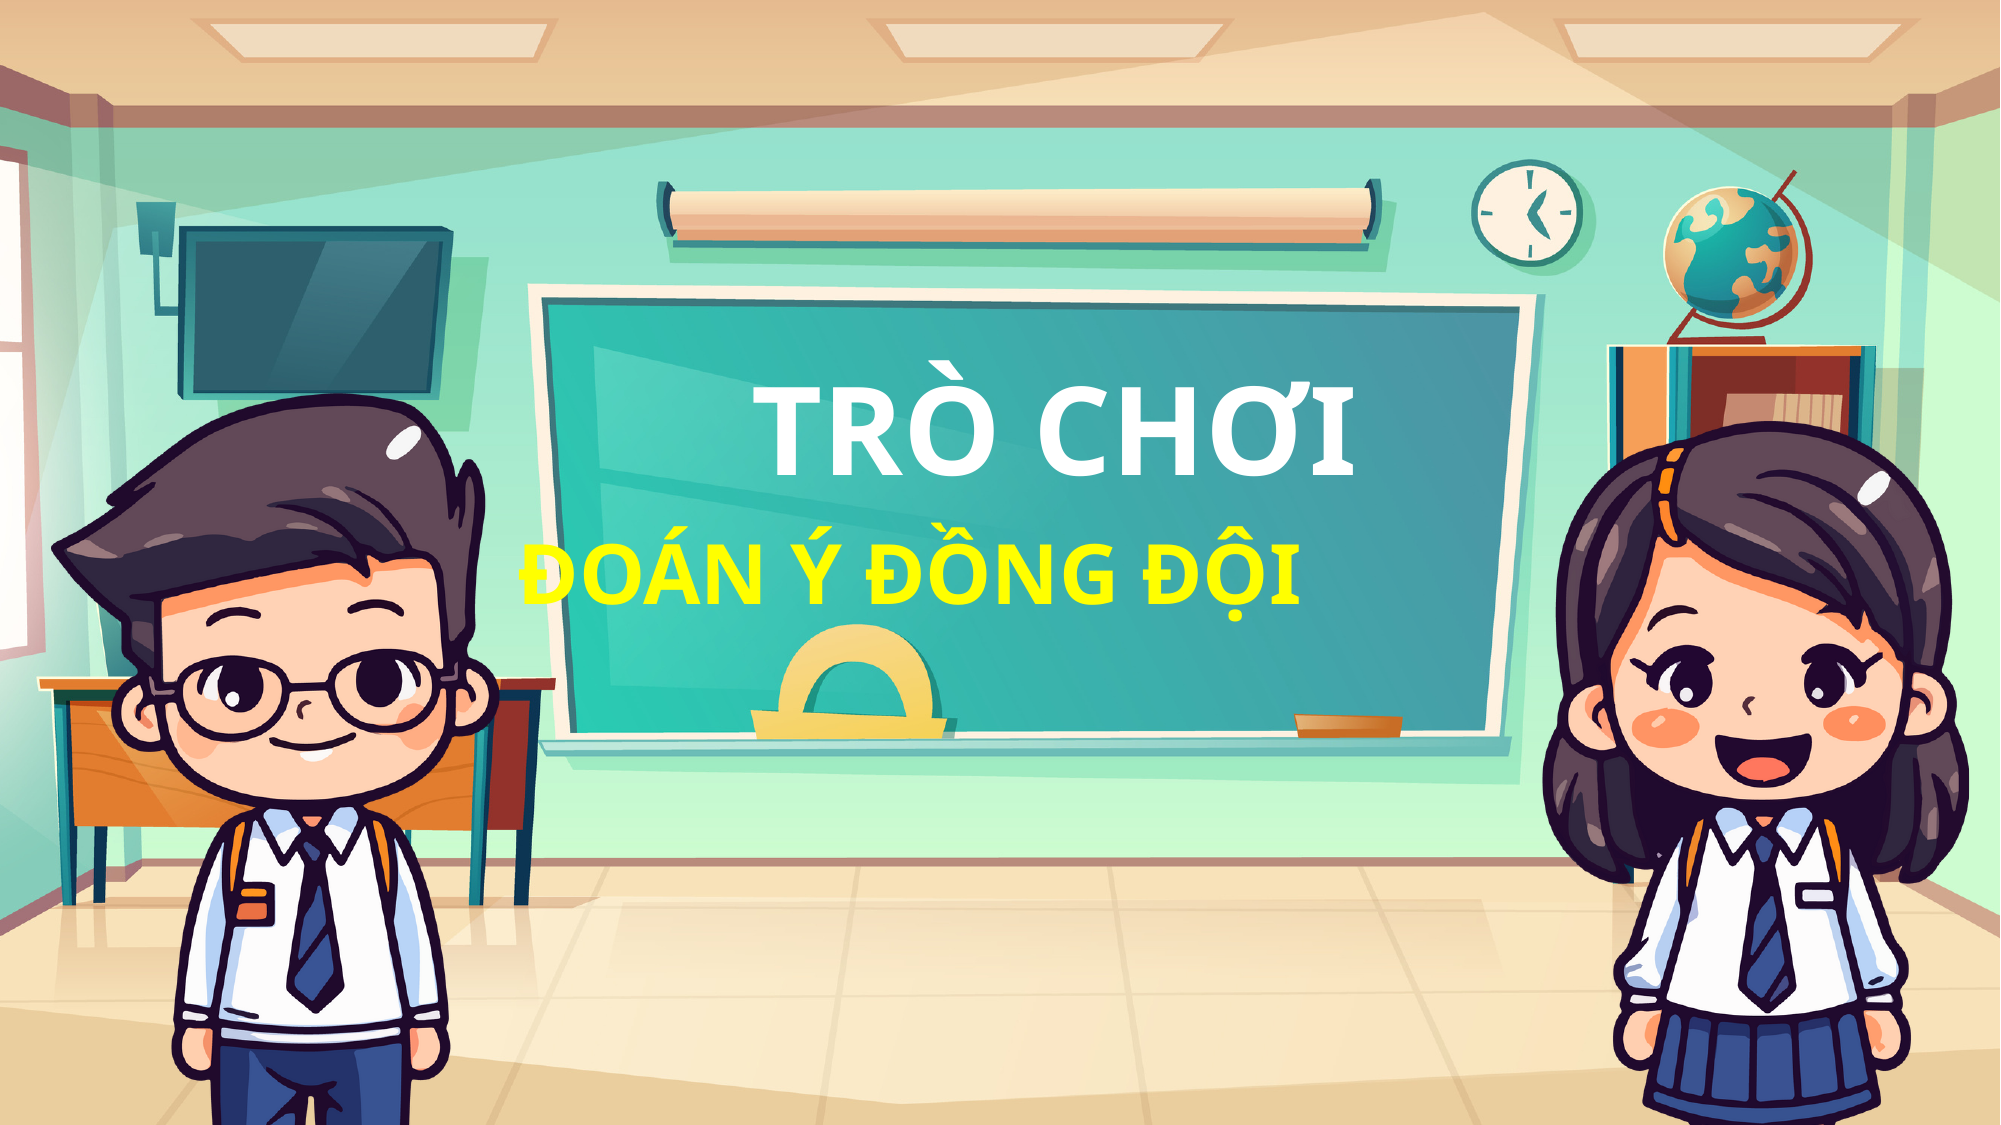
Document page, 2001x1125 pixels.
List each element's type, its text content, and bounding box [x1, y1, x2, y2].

text_box [0, 0, 2000, 1125]
text_box [1509, 393, 1970, 1125]
text_box TRÒ CHƠI ĐOÁN Ý ĐỒNG ĐỘI [422, 345, 1687, 633]
text_box [51, 393, 516, 1125]
